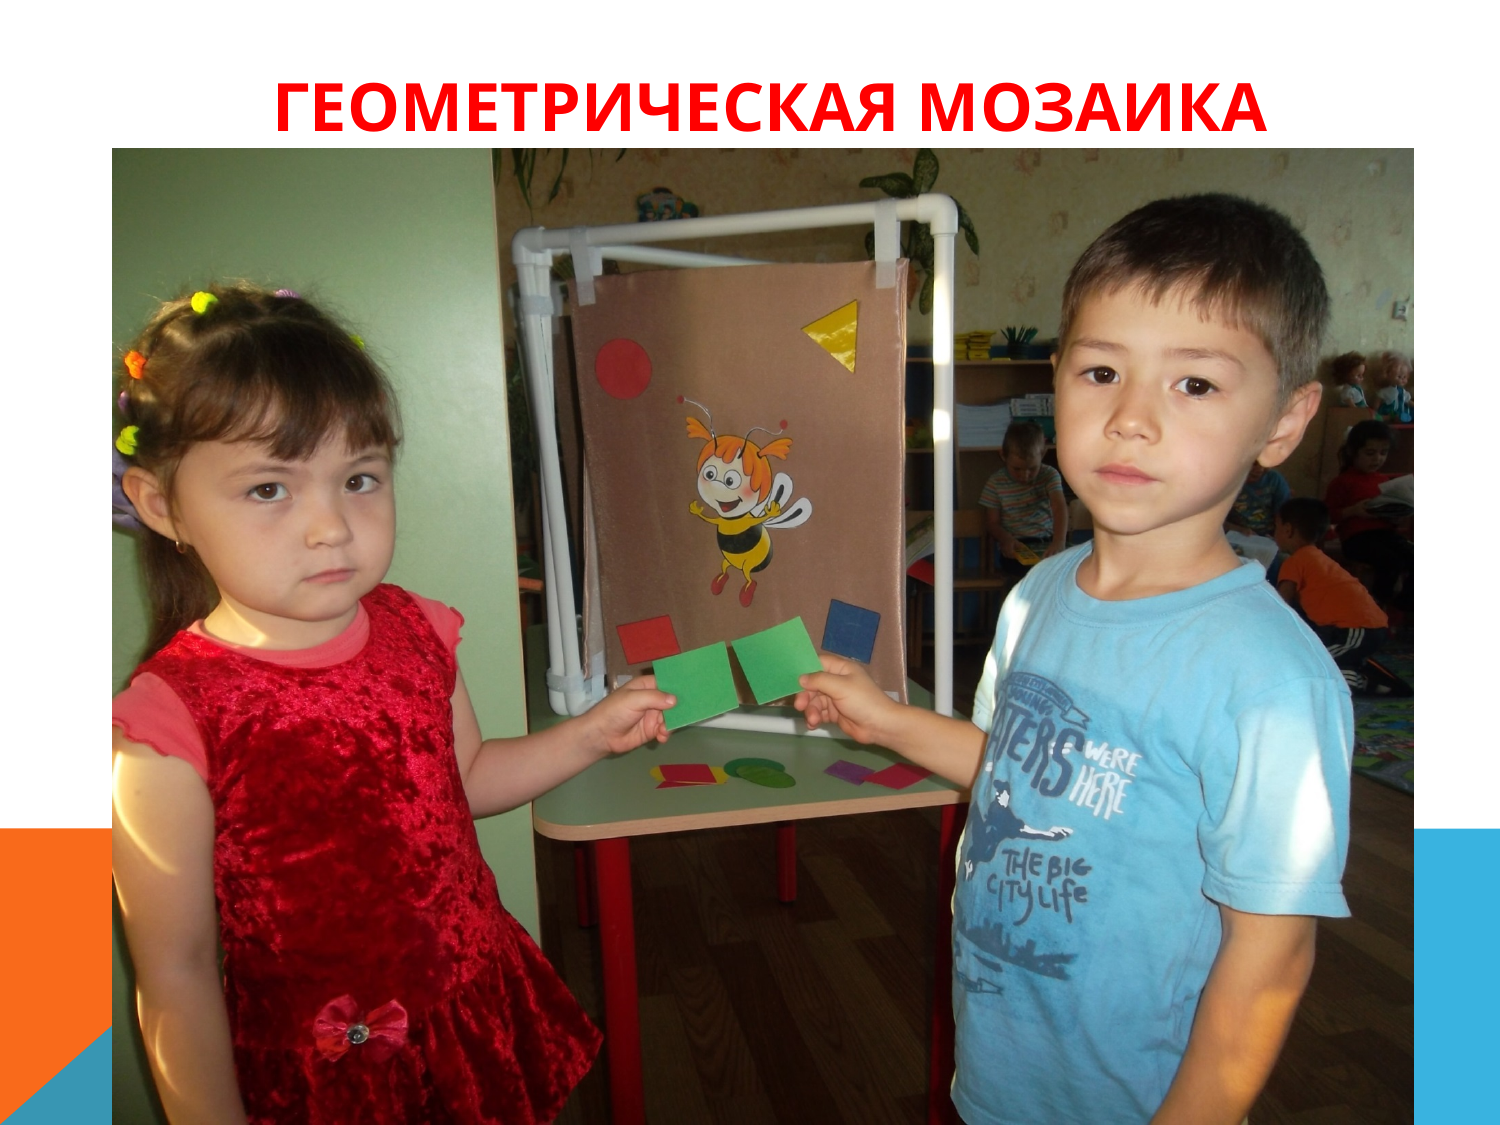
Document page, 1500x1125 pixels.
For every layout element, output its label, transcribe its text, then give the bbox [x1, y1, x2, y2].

title Геометрическая мозаика [135, 60, 1369, 147]
picture [111, 148, 1414, 1125]
